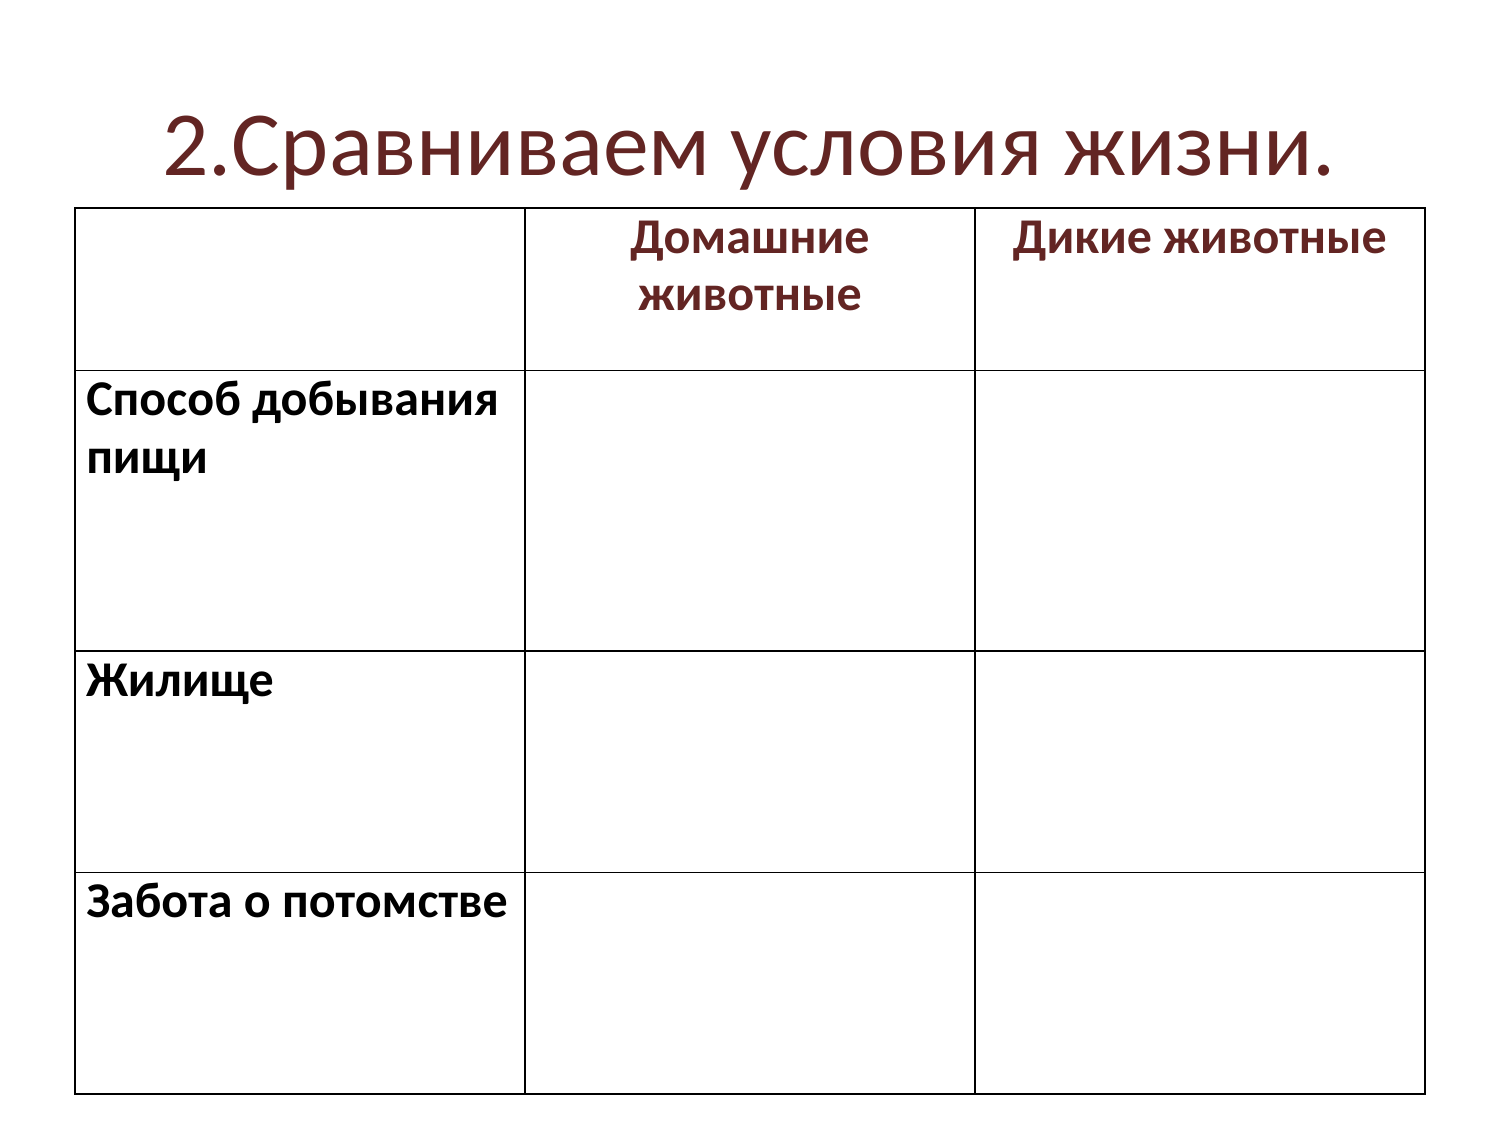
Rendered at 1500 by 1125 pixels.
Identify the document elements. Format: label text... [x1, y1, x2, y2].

title 2.Сравниваем условия жизни. [75, 45, 1425, 207]
table_cell Жилище [76, 652, 524, 872]
table_cell [976, 873, 1424, 1093]
table_cell [526, 873, 974, 1093]
table_cell Забота о потомстве [76, 873, 524, 1093]
table_header Домашние животные [526, 209, 974, 370]
table_header Дикие животные [976, 209, 1424, 370]
table_cell [976, 652, 1424, 872]
table_cell [976, 371, 1424, 650]
table_cell Способ добывания пищи [76, 371, 524, 650]
table_cell [526, 371, 974, 650]
table_cell [526, 652, 974, 872]
table_header [76, 209, 524, 370]
